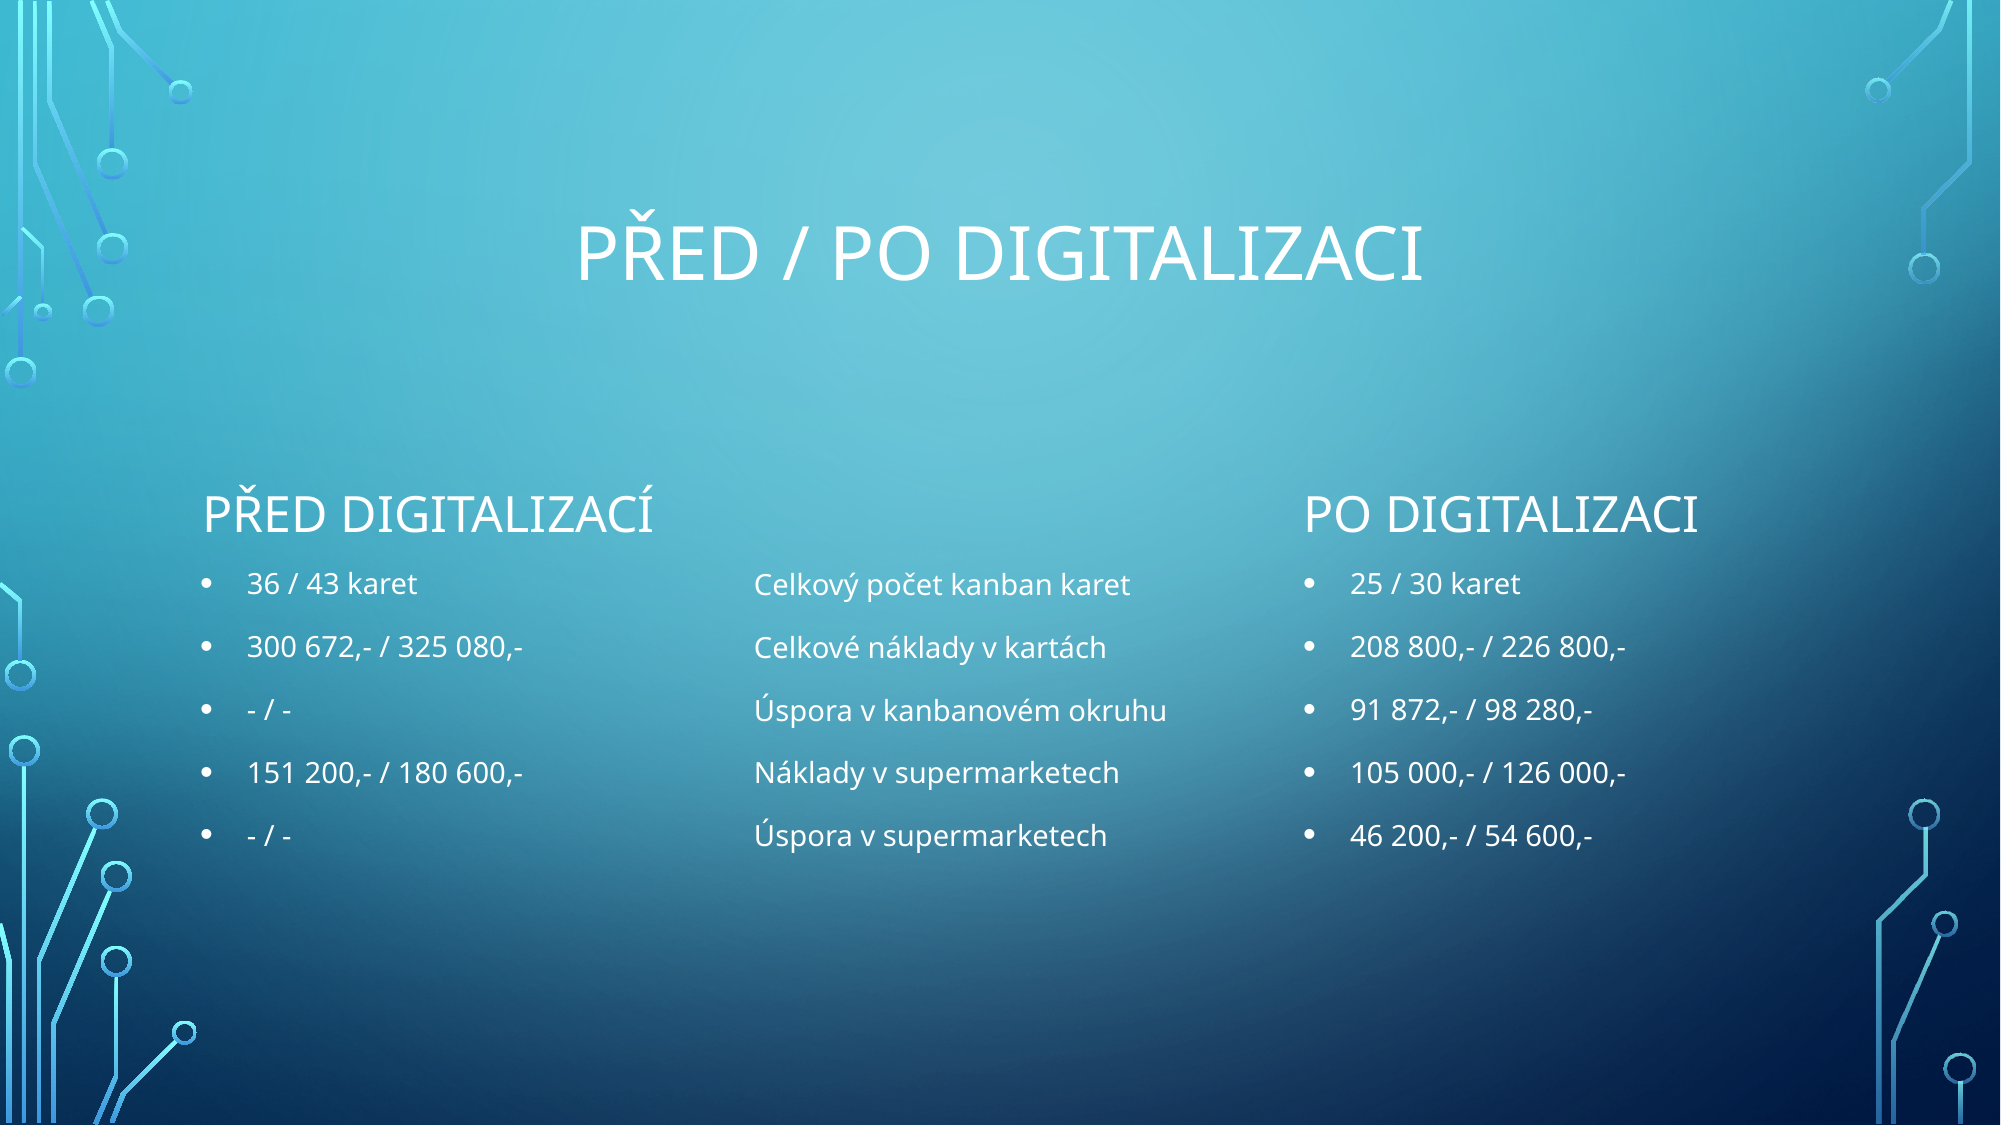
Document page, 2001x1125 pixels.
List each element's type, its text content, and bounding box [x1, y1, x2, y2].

list Celkový počet kanban karet Celkové náklady v kartách Úspora v kanbanovém okruhu Náklady v supermarketech Úspora v supermarketech [738, 551, 1264, 951]
list 36 / 43 karet 300 672,- / 325 080,- - / - 151 200,- / 180 600,- - / - [185, 551, 712, 950]
list Před digitalizací [187, 438, 712, 551]
list Po digitalizaci [1288, 438, 1813, 551]
list 25 / 30 karet 208 800,- / 226 800,- 91 872,- / 98 280,- 105 000,- / 126 000,- 46 200,- / 54 600,- [1288, 551, 1813, 950]
title Před / po digitalizaci [187, 99, 1813, 413]
